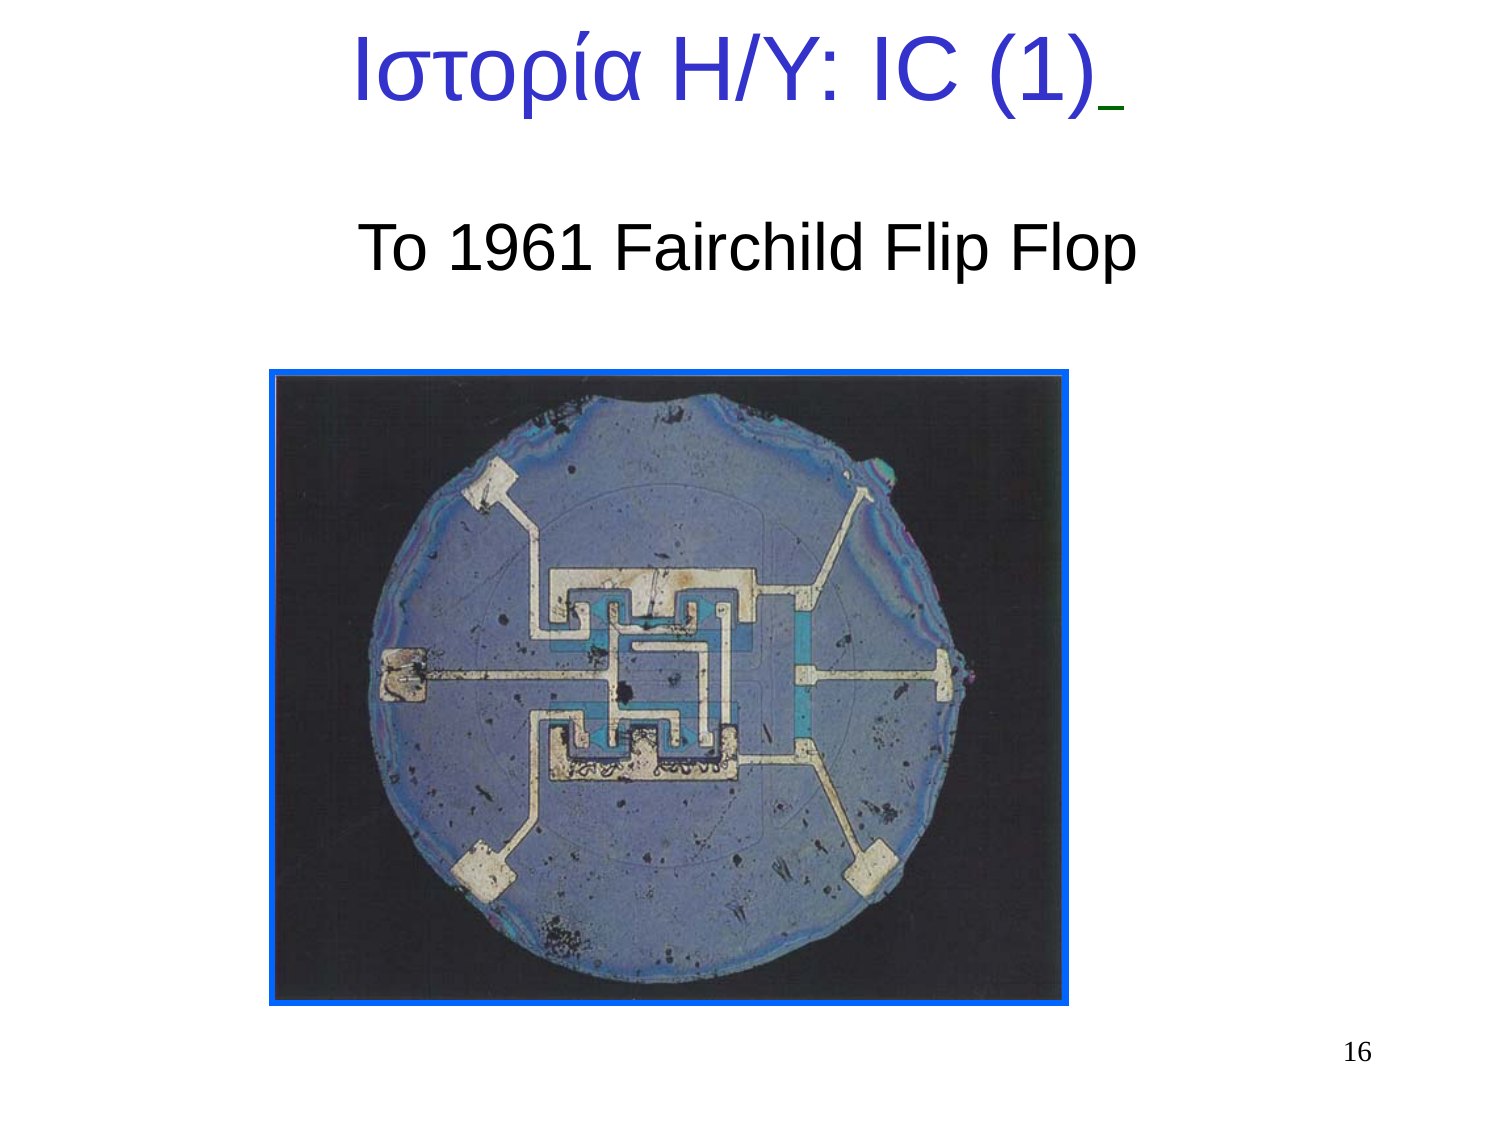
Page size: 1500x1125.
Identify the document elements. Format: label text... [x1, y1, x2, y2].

text_box [112, 0, 1388, 187]
slide_number 16 [1074, 1024, 1388, 1101]
text_box Το 1961 Fairchild Flip Flop [0, 187, 1500, 301]
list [274, 374, 1063, 1000]
